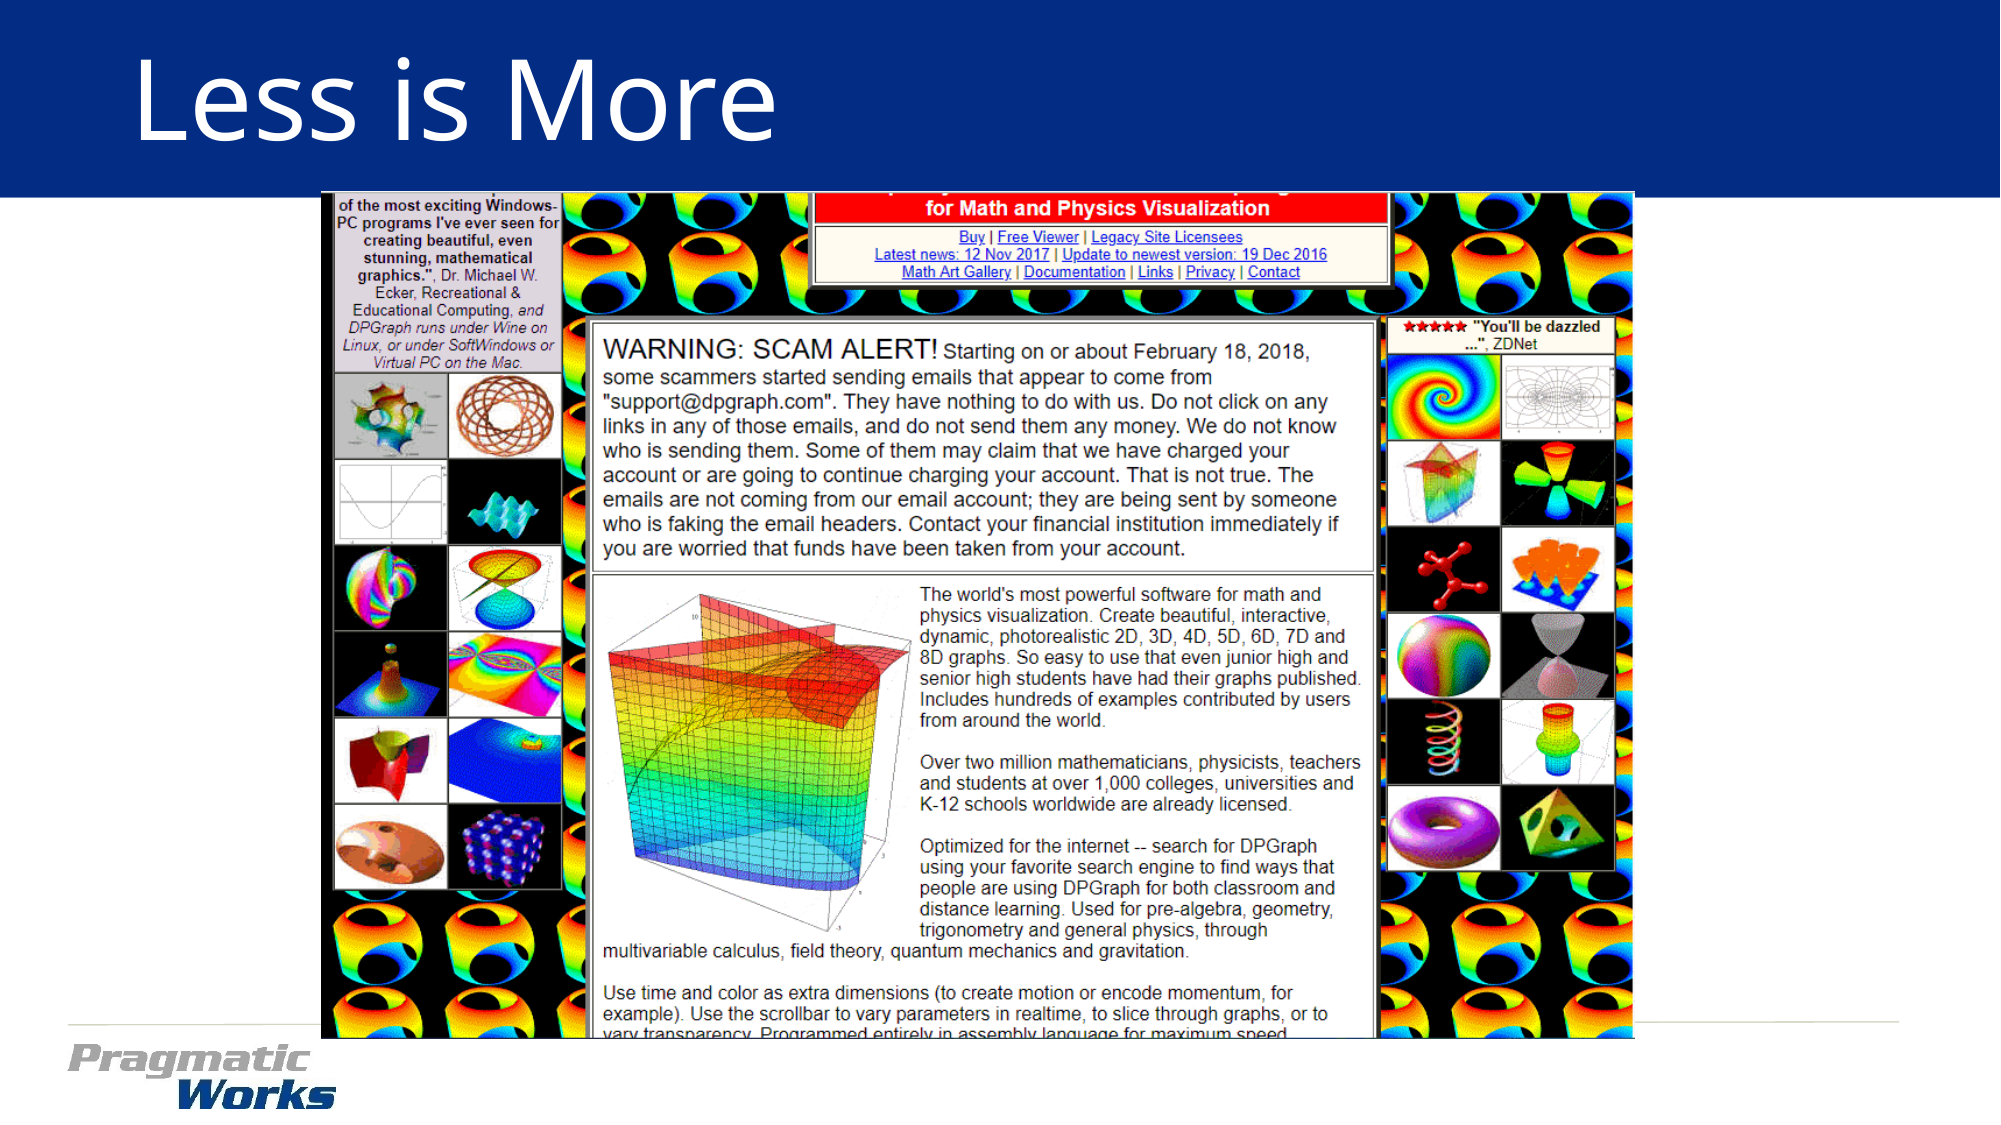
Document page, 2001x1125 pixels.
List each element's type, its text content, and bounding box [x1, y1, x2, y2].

picture [67, 1044, 336, 1109]
picture [321, 191, 1635, 1039]
title Less is More [115, 17, 1841, 192]
